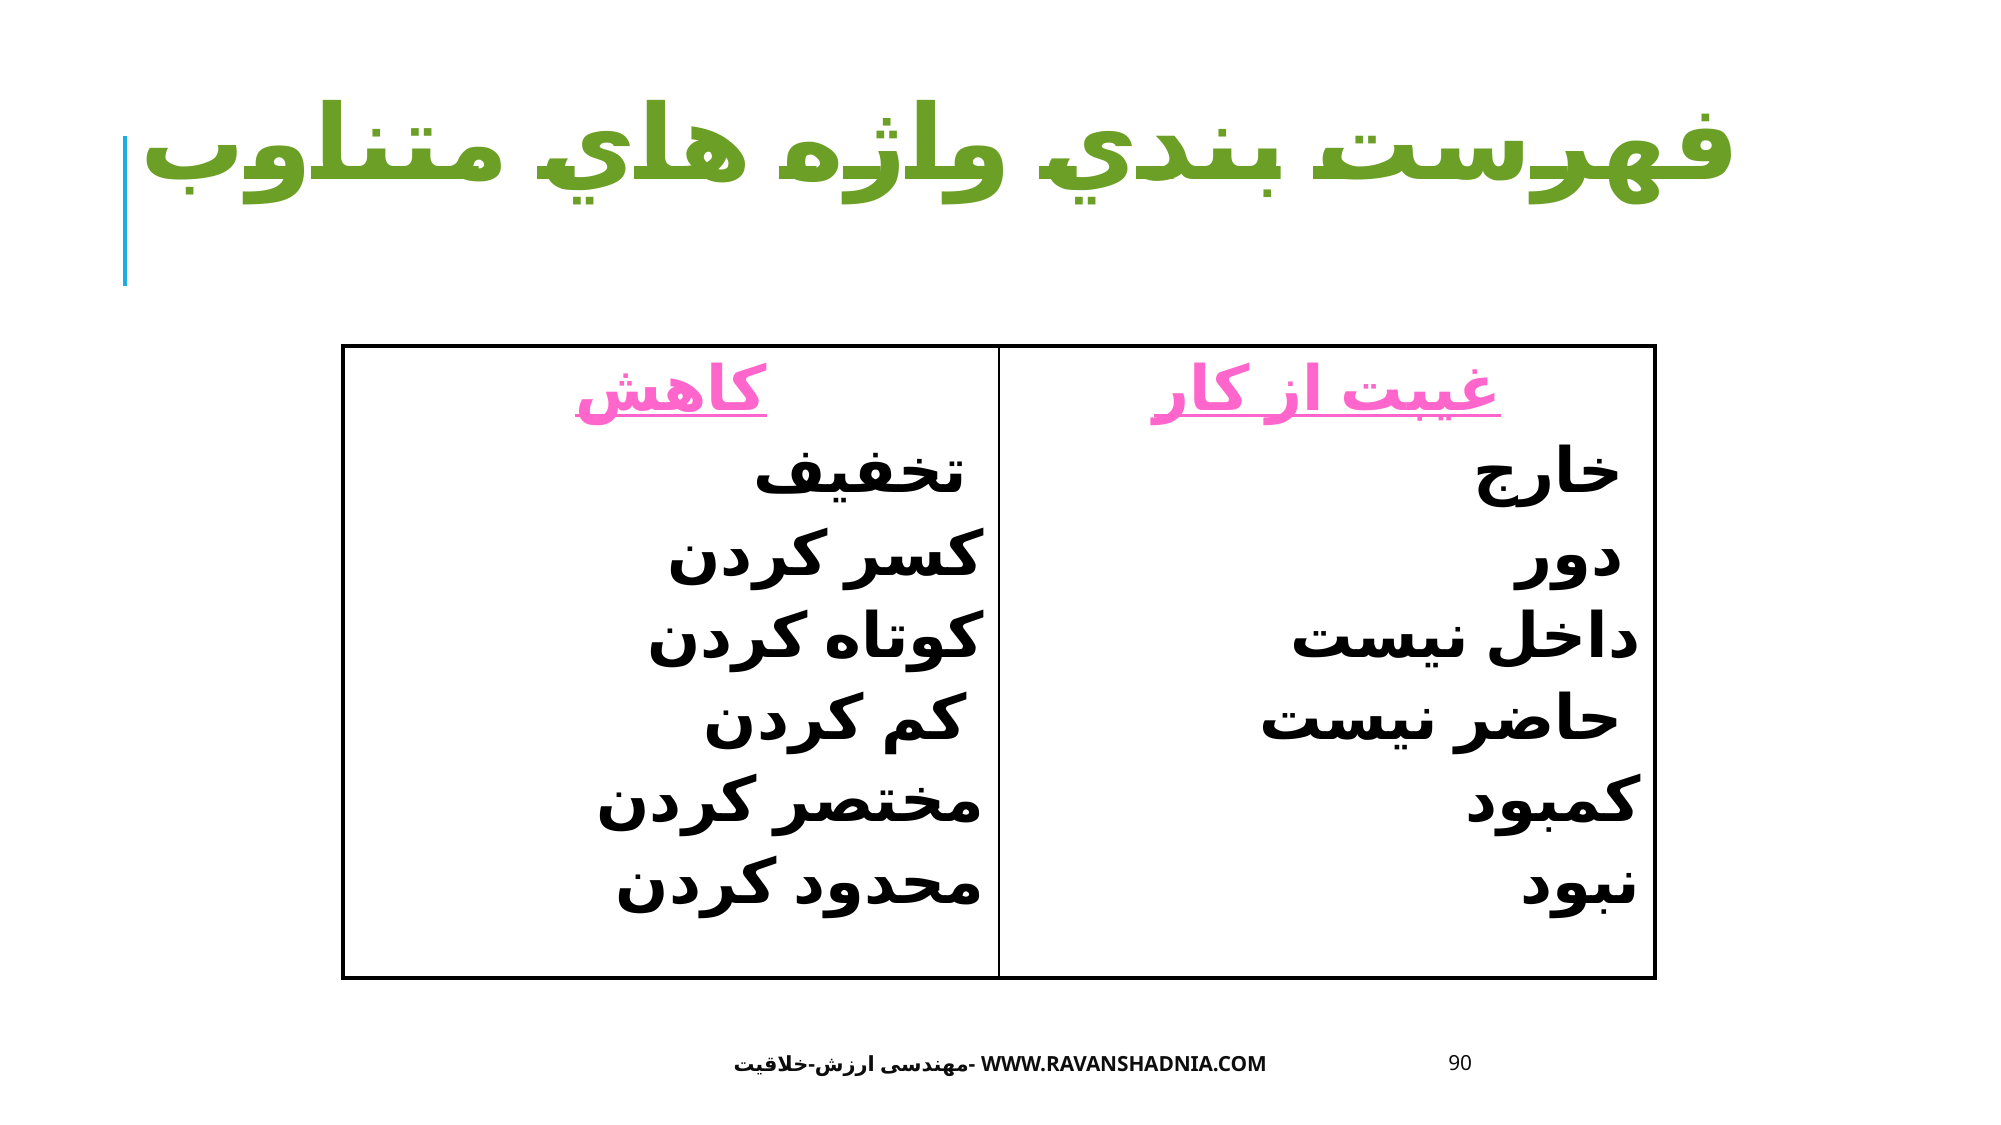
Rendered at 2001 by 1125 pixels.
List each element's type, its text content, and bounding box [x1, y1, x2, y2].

footer مهندسی ارزش-خلاقیت- www.ravanshadnia.com [683, 1024, 1317, 1103]
table_header غيبت از كار خارج دور داخل نيست حاضر نيست كمبود نبود [1000, 348, 1653, 976]
title فهرست بندي واژه هاي متناوب [125, 50, 1876, 250]
table_header كاهش تخفيف كسر كردن كوتاه كردن كم كردن مختصر كردن محدود كردن [345, 348, 998, 976]
slide_number 90 [1433, 1024, 1867, 1103]
